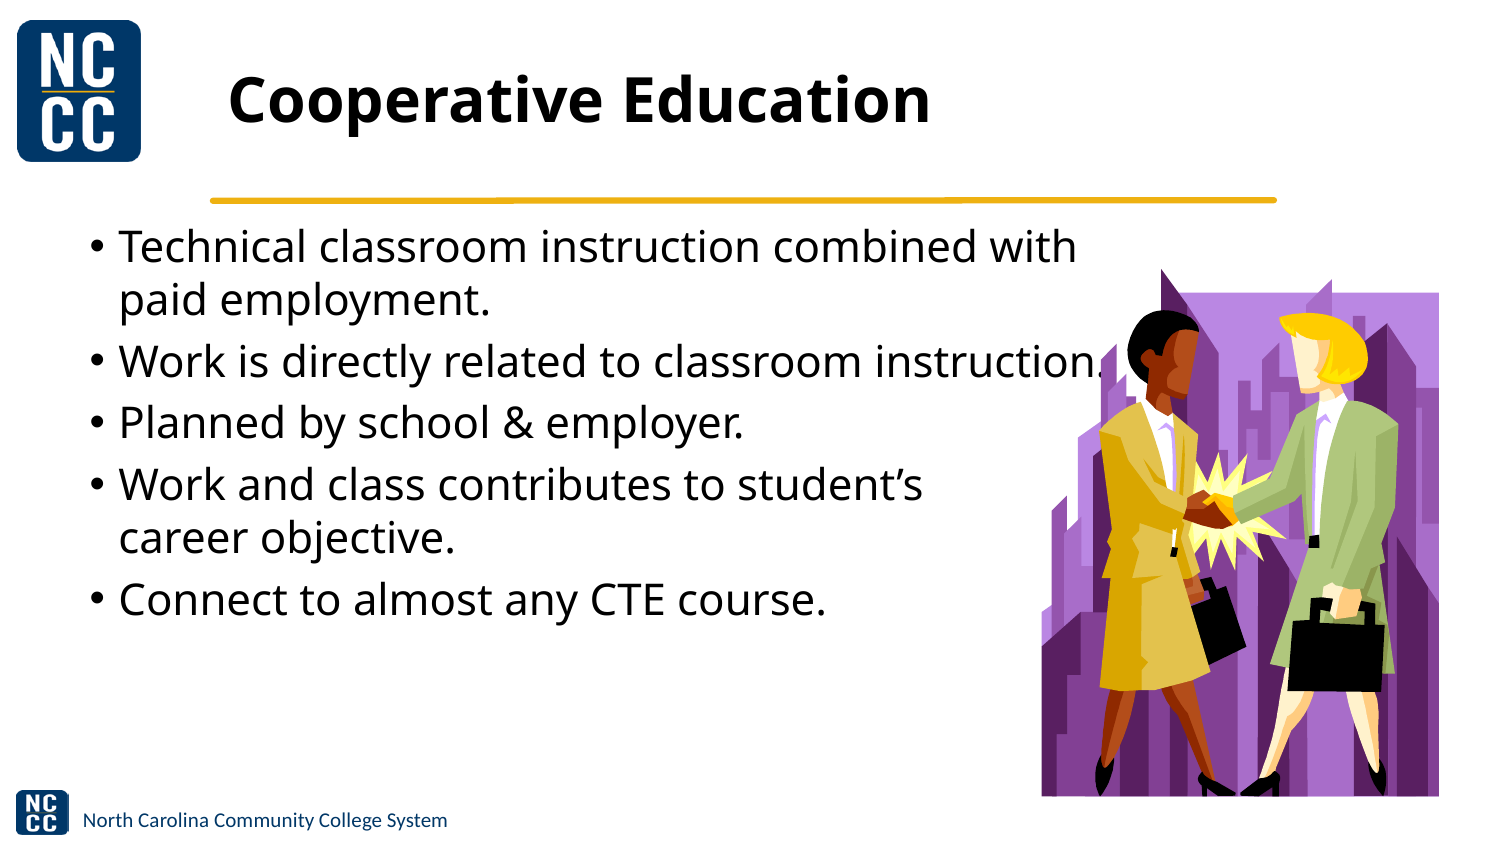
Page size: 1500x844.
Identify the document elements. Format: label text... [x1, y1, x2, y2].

picture [16, 790, 69, 835]
picture [1041, 264, 1444, 802]
title Cooperative Education [212, 20, 1421, 184]
picture [17, 20, 141, 162]
list Technical classroom instruction combined with paid employment. Work is directly related to classroom instruction. Planned by school & employer. Work and class contributes to student’s career objective. Connect to almost any CTE course. [74, 211, 1193, 774]
